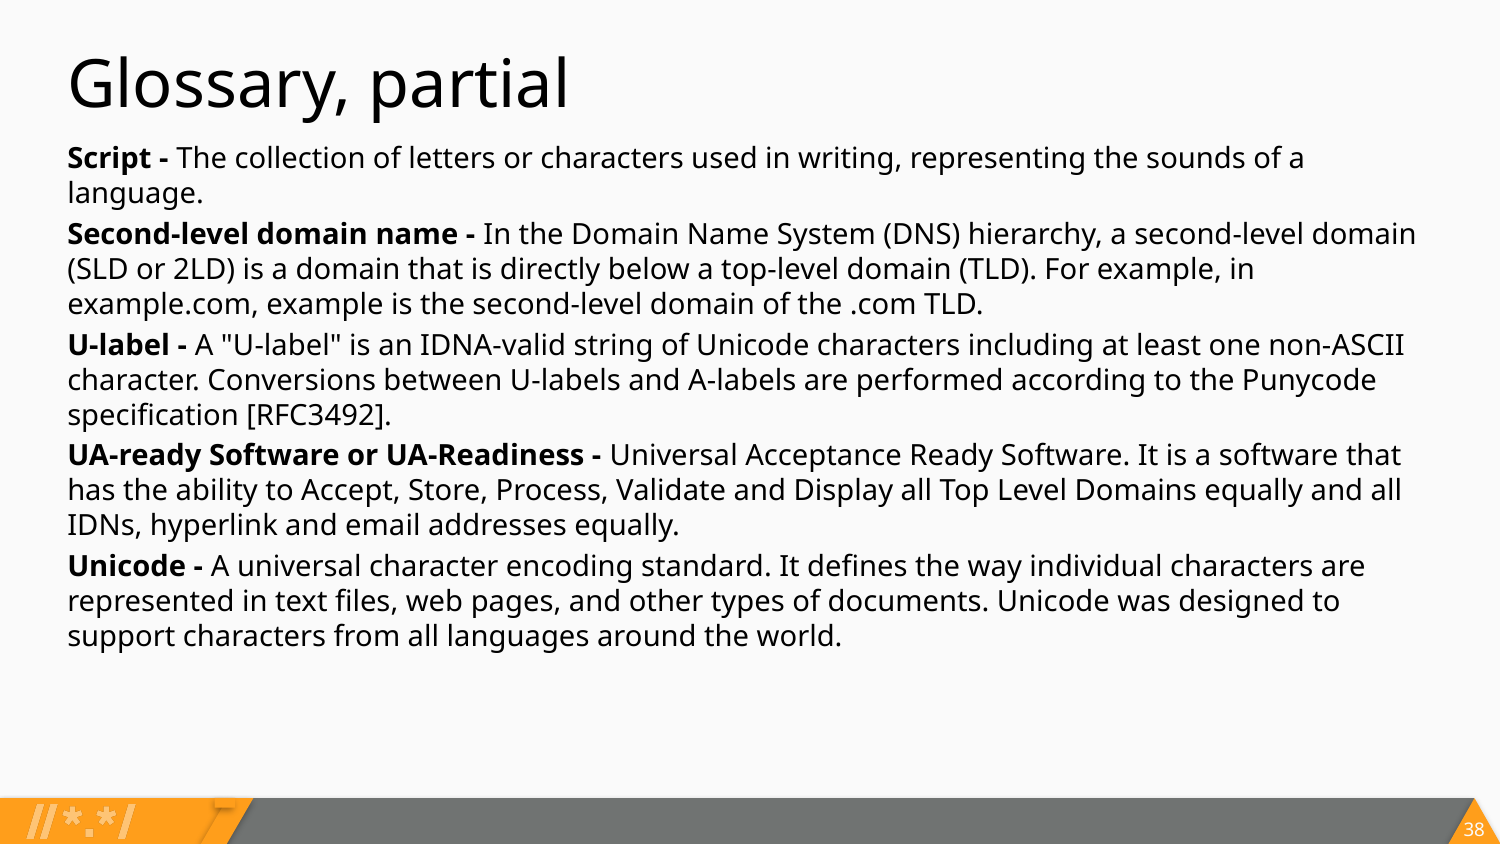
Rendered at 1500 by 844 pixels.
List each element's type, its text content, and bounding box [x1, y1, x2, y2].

list Script - The collection of letters or characters used in writing, representing the sounds of a language. Second-level domain name - In the Domain Name System (DNS) hierarchy, a second-level domain (SLD or 2LD) is a domain that is directly below a top-level domain (TLD). For example, in example.com, example is the second-level domain of the .com TLD. U-label - A "U-label" is an IDNA-valid string of Unicode characters including at least one non-ASCII character. Conversions between U-labels and A-labels are performed according to the Punycode specification [RFC3492]. UA-ready Software or UA-Readiness - Universal Acceptance Ready Software. It is a software that has the ability to Accept, Store, Process, Validate and Display all Top Level Domains equally and all IDNs, hyperlink and email addresses equally. Unicode - A universal character encoding standard. It defines the way individual characters are represented in text files, web pages, and other types of documents. Unicode was designed to support characters from all languages around the world. [52, 132, 1439, 635]
title Glossary, partial [52, 33, 1439, 132]
